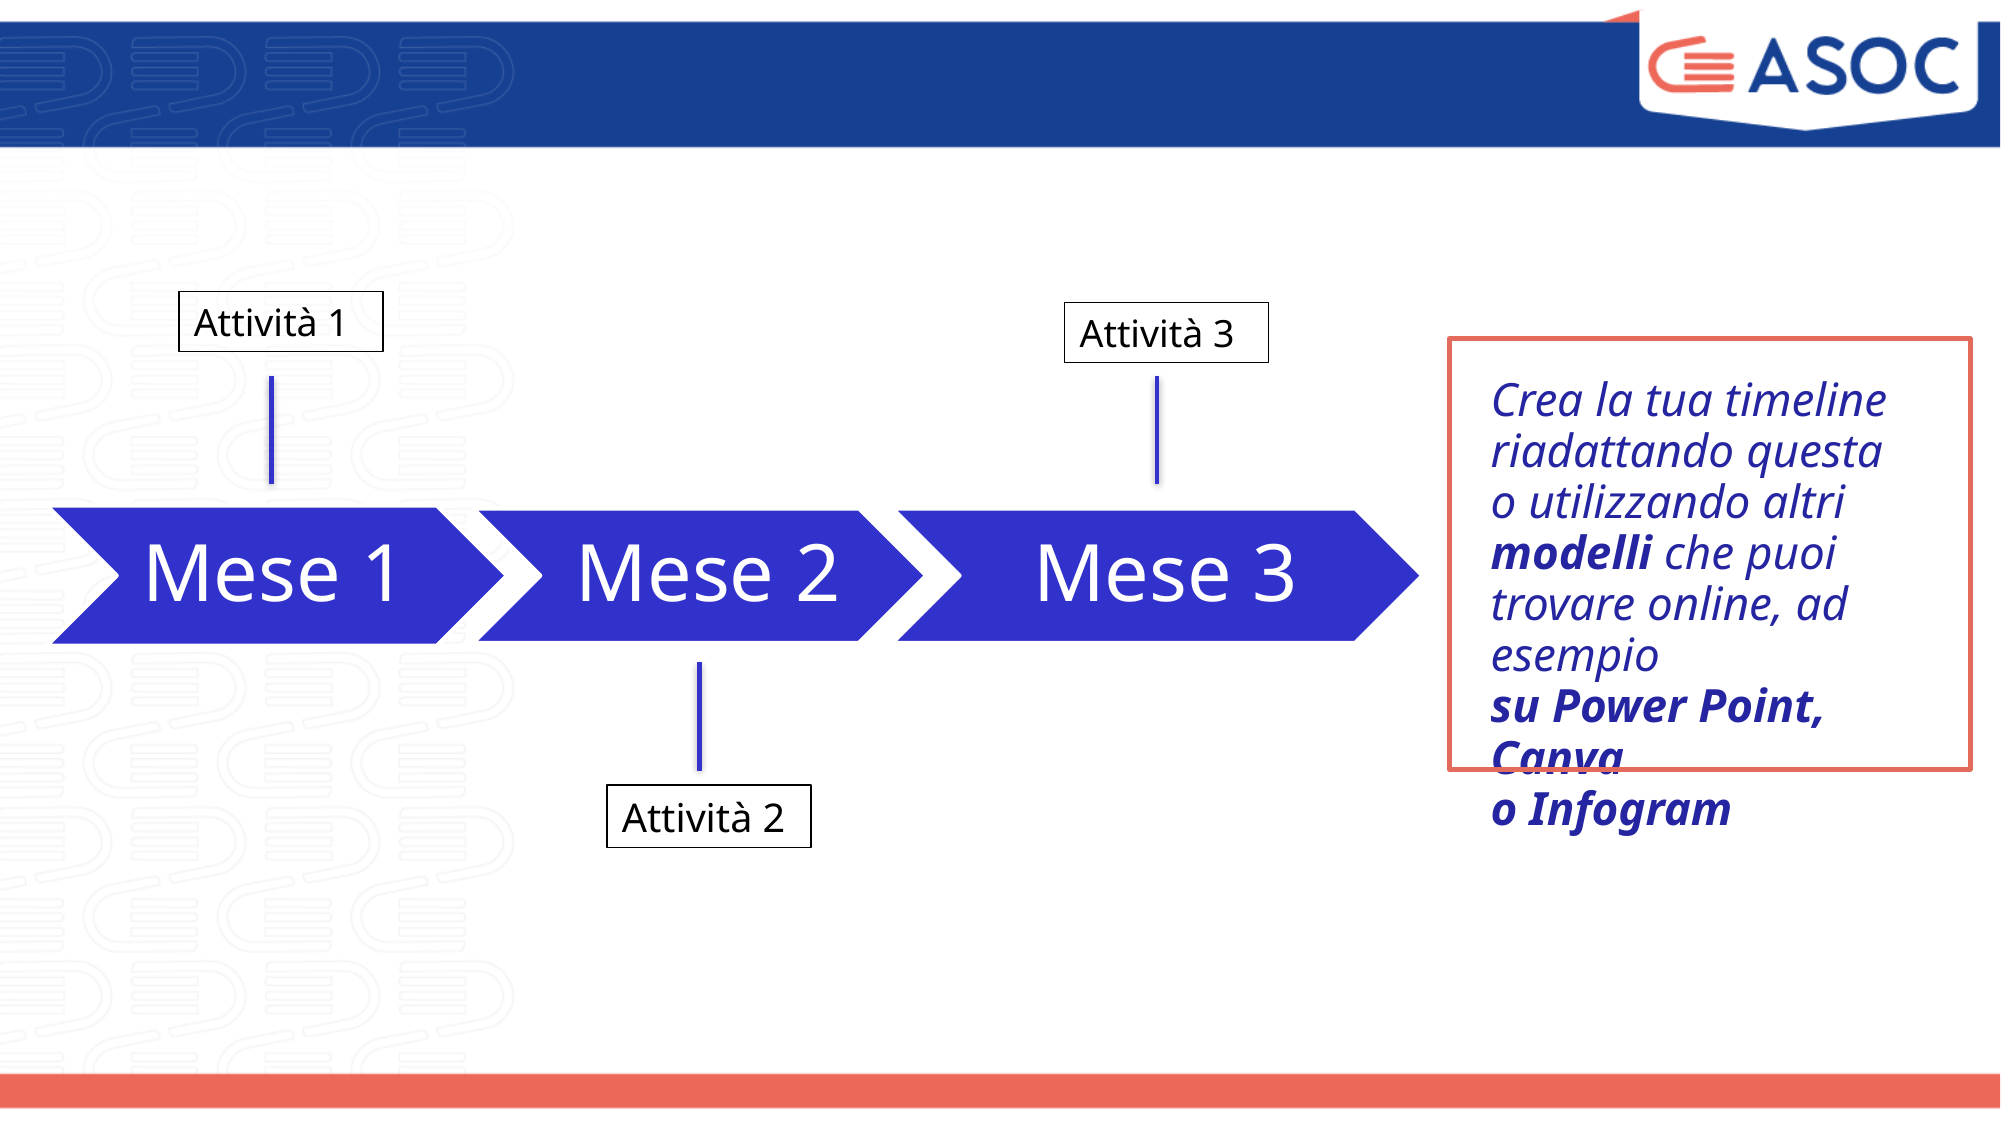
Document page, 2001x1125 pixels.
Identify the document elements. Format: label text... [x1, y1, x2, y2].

text_box [1449, 338, 1971, 770]
picture [0, 0, 2001, 1125]
text_box Attività 3 [1064, 302, 1269, 363]
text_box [46, 505, 1423, 646]
text_box Attività 1 [178, 291, 383, 352]
text_box Attività 2 [606, 785, 811, 848]
